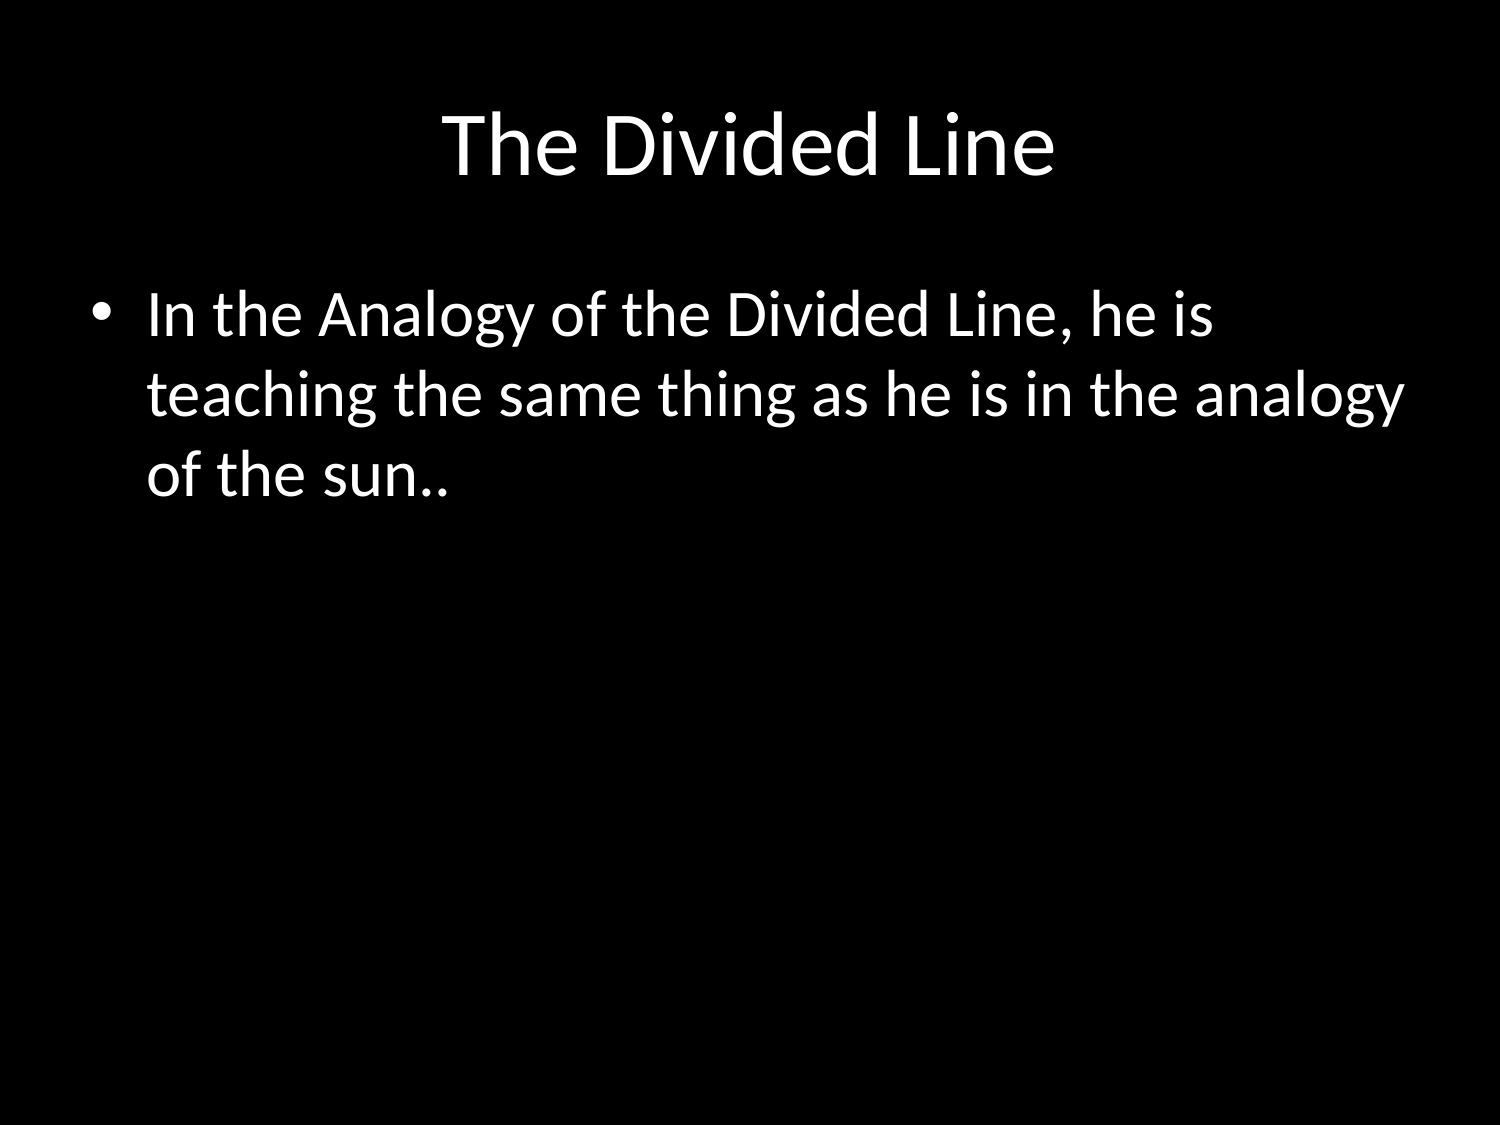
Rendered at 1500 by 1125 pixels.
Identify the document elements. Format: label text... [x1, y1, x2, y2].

list In the Analogy of the Divided Line, he is teaching the same thing as he is in the analogy of the sun.. [75, 262, 1425, 1005]
title The Divided Line [75, 45, 1425, 233]
